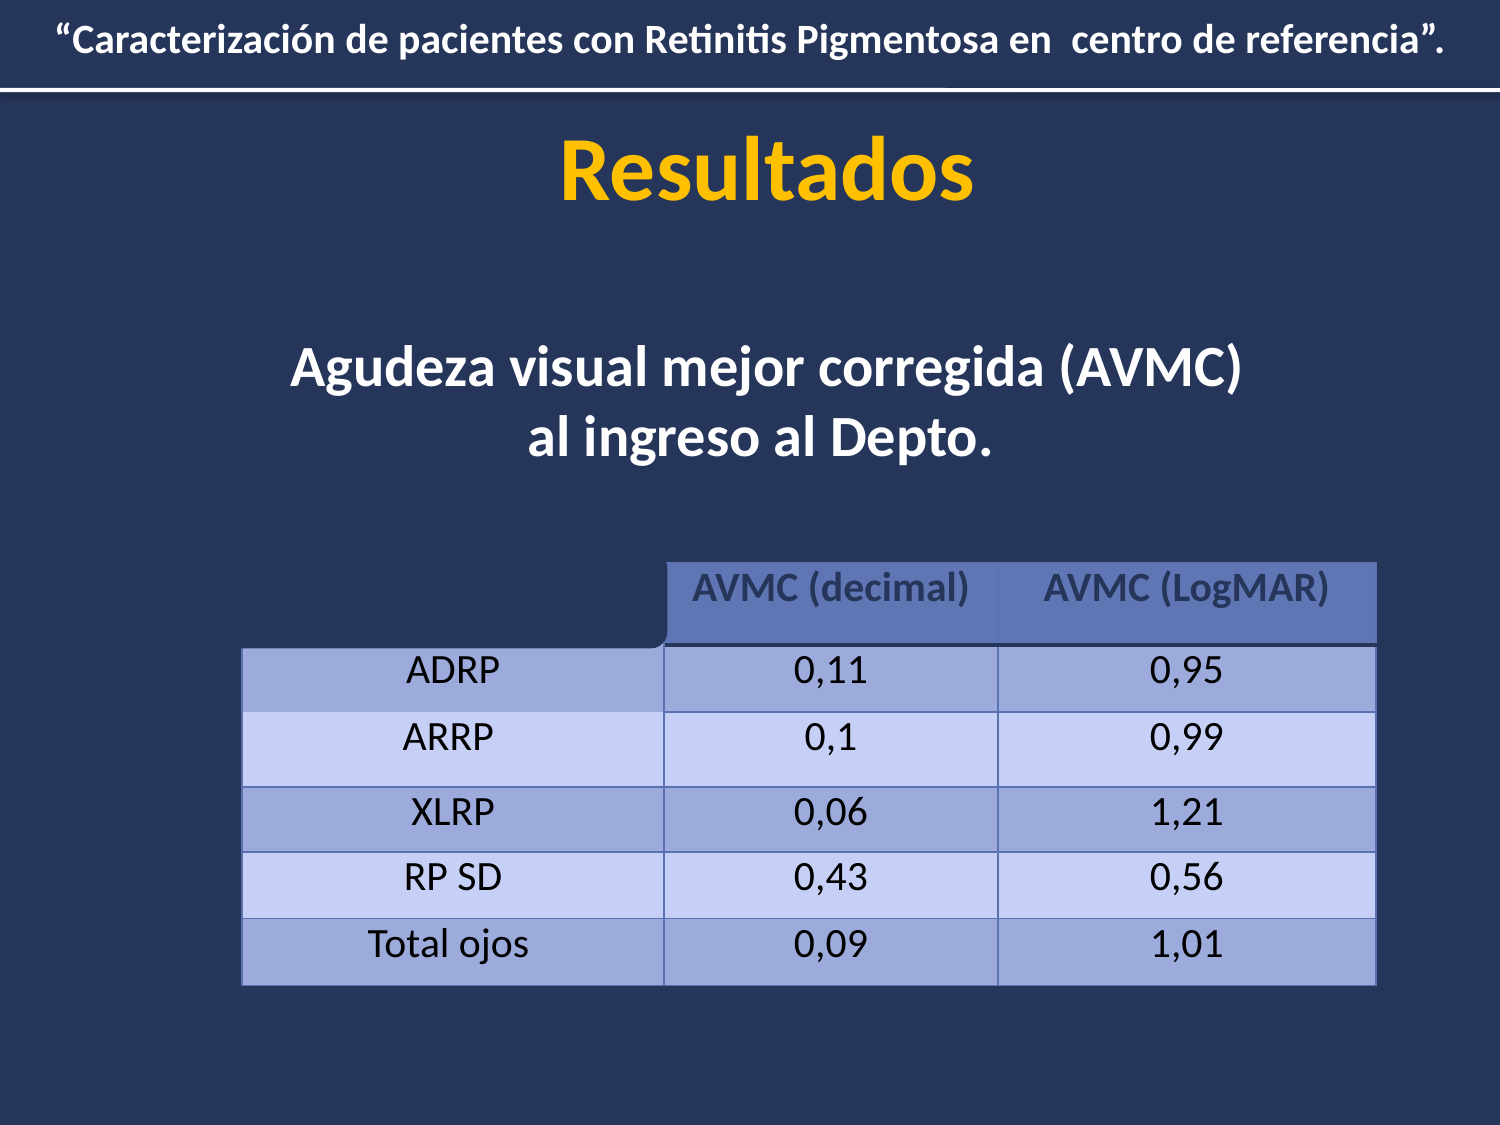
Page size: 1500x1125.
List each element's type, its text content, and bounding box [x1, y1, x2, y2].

table_header AVMC (LogMAR) [999, 563, 1375, 643]
table_cell Total ojos [243, 919, 663, 985]
table_cell 1,21 [999, 788, 1375, 851]
table_cell 0,11 [665, 647, 997, 711]
text_box [207, 549, 670, 651]
table_cell 0,56 [999, 853, 1375, 918]
table_cell 0,1 [665, 713, 997, 786]
text_box Agudeza visual mejor corregida (AVMC) al ingreso al Depto. [273, 320, 1274, 476]
table_cell 1,01 [999, 919, 1375, 985]
table_cell 0,09 [665, 919, 997, 985]
table_header AVMC (decimal) [667, 563, 997, 643]
text_box “Caracterización de pacientes con Retinitis Pigmentosa en centro de referencia”. [29, 0, 1490, 75]
table_cell ADRP [243, 647, 663, 712]
table_cell 0,95 [999, 647, 1375, 711]
table_cell 0,43 [665, 853, 997, 918]
table_cell RP SD [243, 853, 663, 918]
table_cell ARRP [243, 712, 663, 786]
table_cell XLRP [243, 788, 663, 851]
list Resultados [29, 100, 1500, 258]
table_cell 0,06 [665, 788, 997, 851]
table_cell 0,99 [999, 713, 1375, 786]
